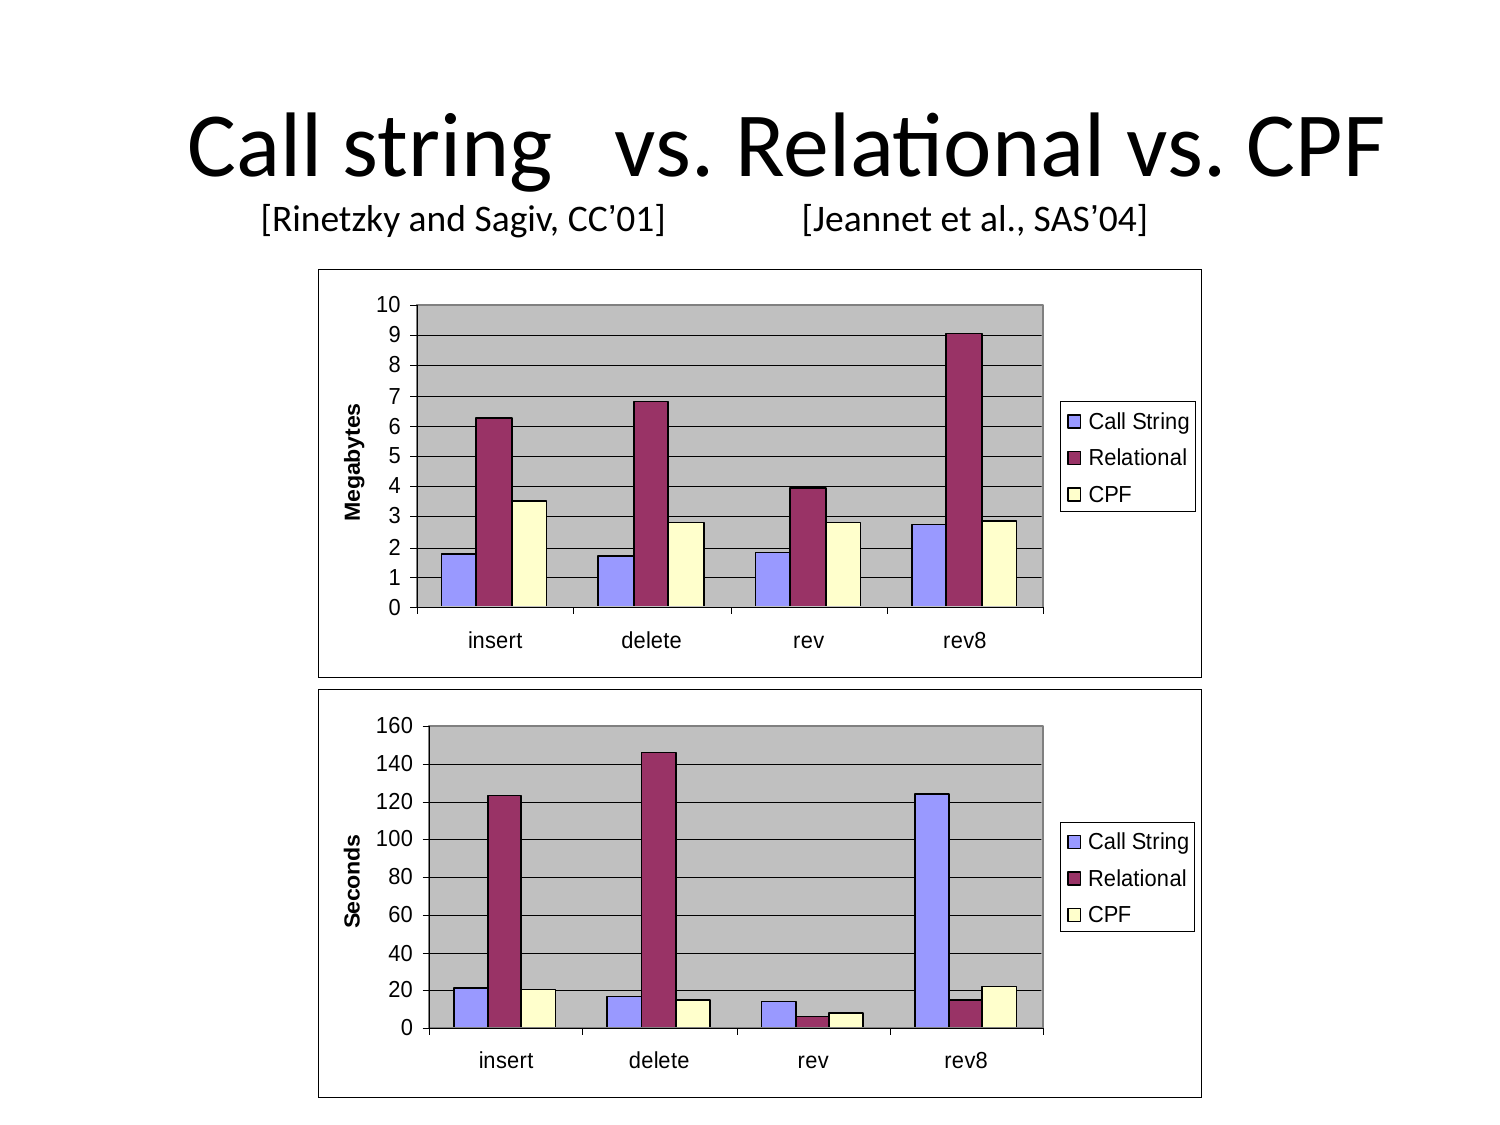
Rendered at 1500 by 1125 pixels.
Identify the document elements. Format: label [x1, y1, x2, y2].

text_box [309, 260, 1211, 1107]
title [75, 75, 1500, 300]
